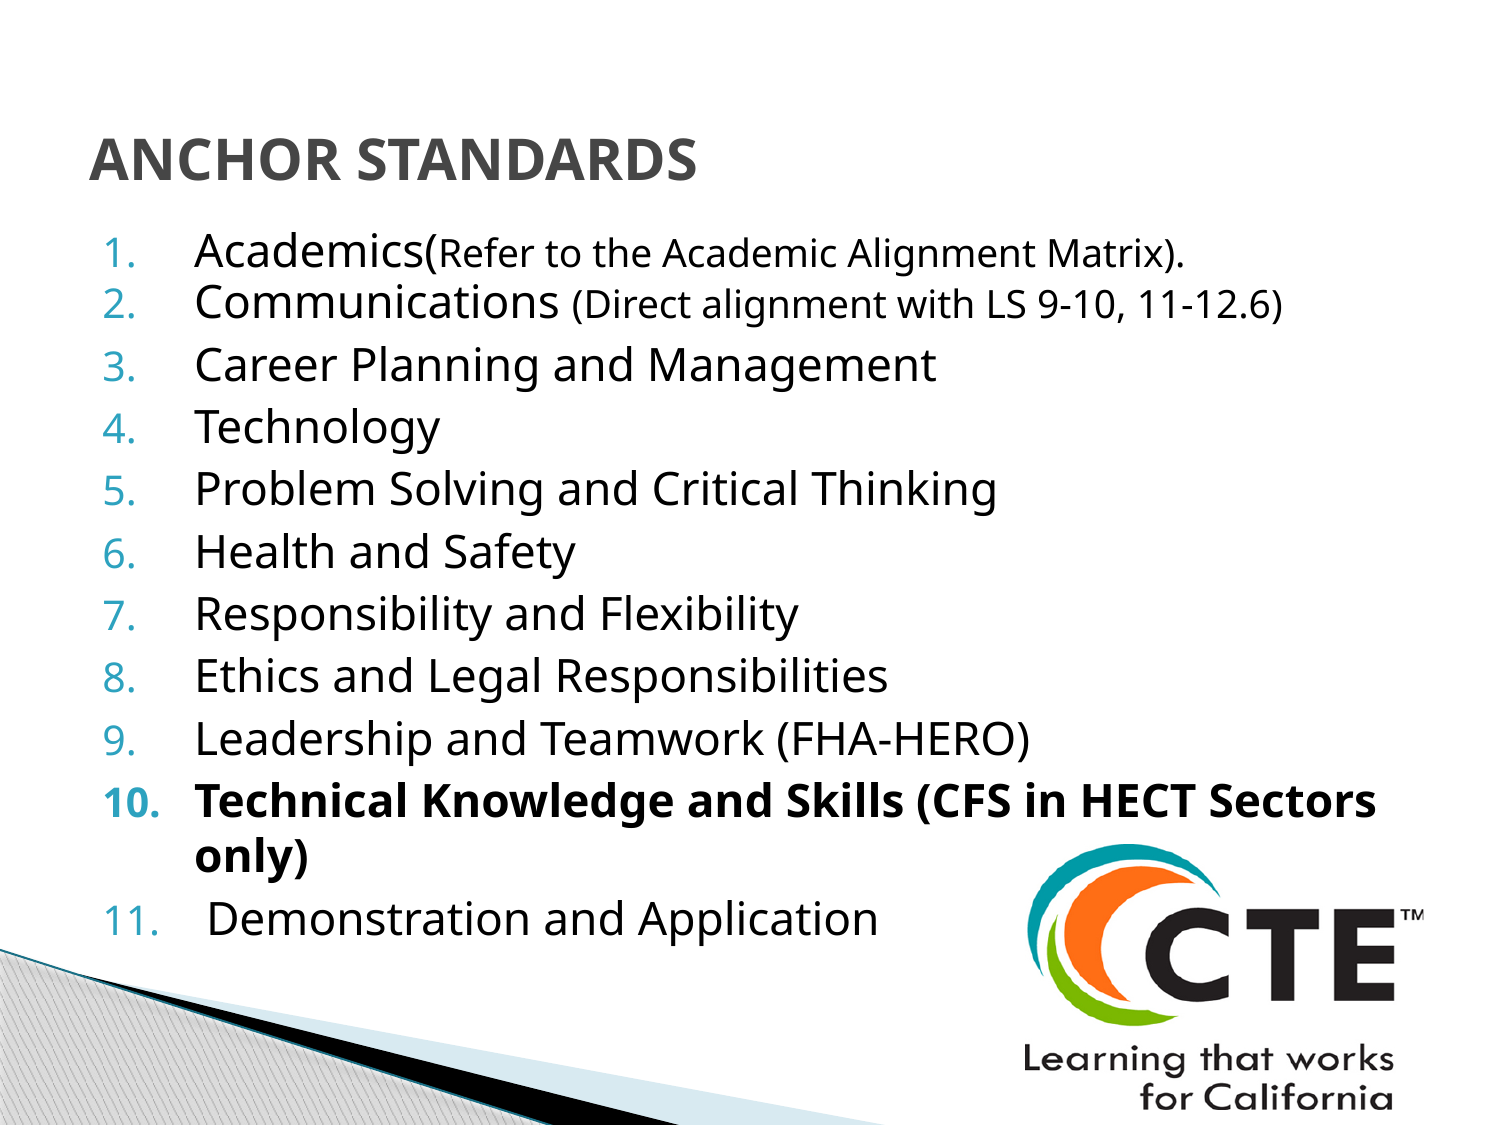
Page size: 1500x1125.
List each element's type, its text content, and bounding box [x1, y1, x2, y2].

title ANCHOR STANDARDS [75, 45, 1425, 200]
list Academics(Refer to the Academic Alignment Matrix). Communications (Direct alignment with LS 9-10, 11-12.6) Career Planning and Management Technology Problem Solving and Critical Thinking Health and Safety Responsibility and Flexibility Ethics and Legal Responsibilities Leadership and Teamwork (FHA-HERO) Technical Knowledge and Skills (CFS in HECT Sectors only) Demonstration and Application [87, 224, 1500, 1125]
